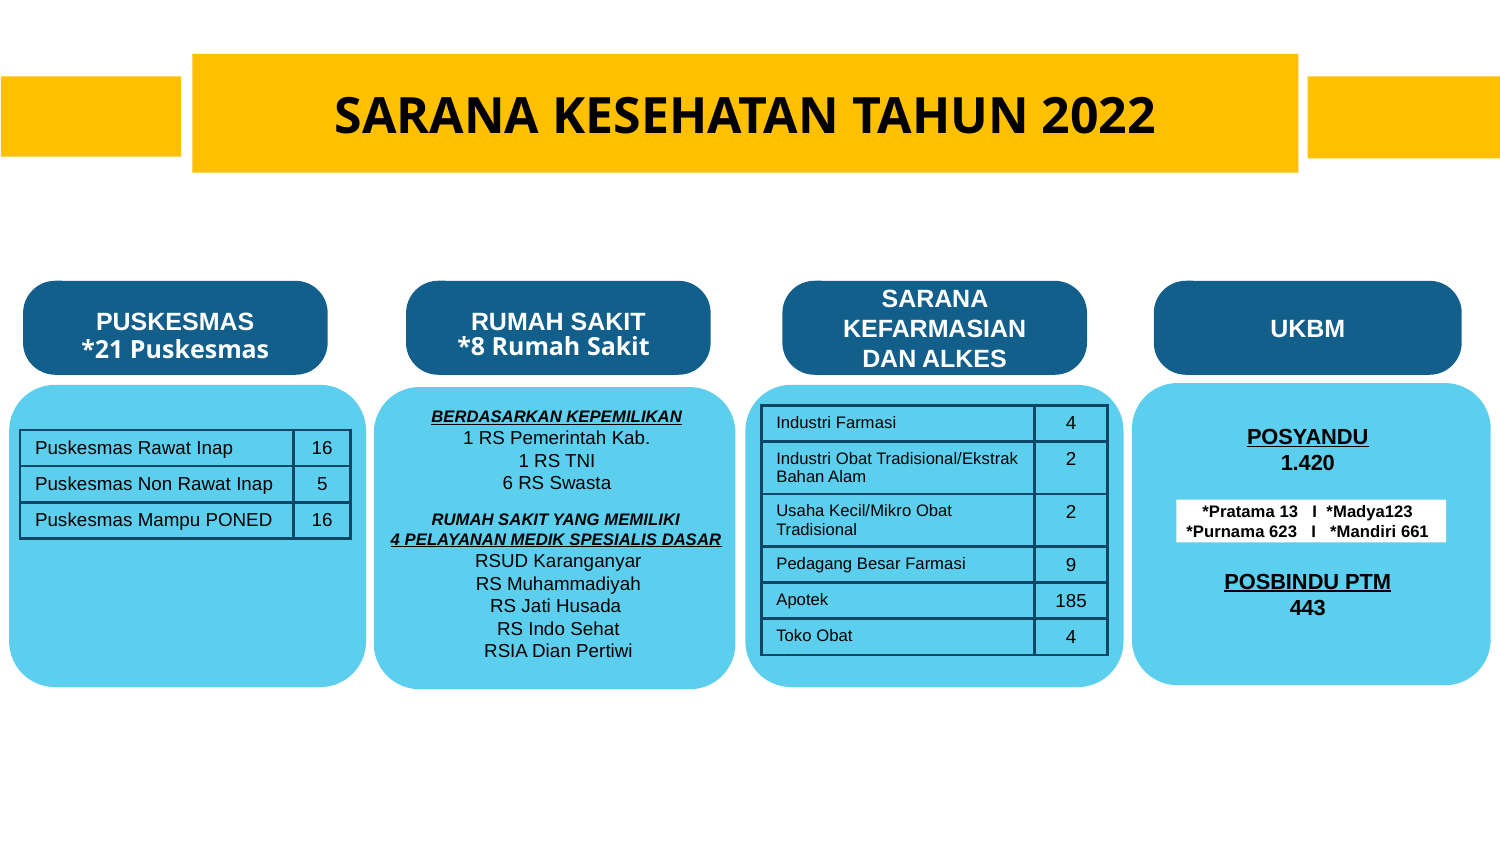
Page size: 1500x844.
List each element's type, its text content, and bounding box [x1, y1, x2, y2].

table_cell 4 [1036, 620, 1106, 654]
title SARANA KESEHATAN TAHUN 2022 [192, 53, 1299, 173]
table_cell Puskesmas Mampu PONED [21, 504, 292, 537]
table_header Puskesmas Rawat Inap [21, 431, 292, 465]
text_box PUSKESMAS [23, 280, 328, 375]
table_cell Toko Obat [763, 620, 1033, 654]
text_box RUMAH SAKIT YANG MEMILIKI 4 PELAYANAN MEDIK SPESIALIS DASAR RSUD Karanganyar RS Muhammadiyah RS Jati Husada RS Indo Sehat RSIA Dian Pertiwi [352, 556, 760, 614]
text_box [373, 614, 736, 690]
text_box *8 Rumah Sakit [422, 317, 685, 375]
text_box [0, 76, 182, 157]
table_cell 185 [1036, 584, 1106, 617]
text_box POSYANDU 1.420 *Pratama 13 I *Madya123 *Purnama 623 I *Mandiri 661 POSBINDU PTM 443 [1128, 414, 1488, 628]
text_box *21 Puskesmas [44, 333, 307, 364]
table_header 16 [295, 431, 349, 465]
text_box [9, 384, 367, 688]
table_cell Industri Obat Tradisional/Ekstrak Bahan Alam [763, 443, 1033, 493]
table_cell 2 [1036, 495, 1106, 545]
table_cell Pedagang Besar Farmasi [763, 548, 1033, 581]
text_box [745, 384, 1124, 688]
text_box [1131, 383, 1491, 686]
table_cell Usaha Kecil/Mikro Obat Tradisional [763, 495, 1033, 545]
table_cell 5 [295, 467, 349, 501]
table_cell 9 [1036, 548, 1106, 581]
text_box RUMAH SAKIT [406, 280, 711, 375]
table_cell 16 [295, 504, 349, 537]
table_header 4 [1036, 407, 1106, 440]
text_box [373, 387, 736, 556]
table_header Industri Farmasi [763, 407, 1033, 440]
text_box [1307, 76, 1500, 159]
table_cell 2 [1036, 443, 1106, 493]
text_box SARANA KEFARMASIAN DAN ALKES [782, 280, 1088, 375]
table_cell Apotek [763, 584, 1033, 617]
table_cell Puskesmas Non Rawat Inap [21, 467, 292, 501]
text_box BERDASARKAN KEPEMILIKAN 1 RS Pemerintah Kab. 1 RS TNI 6 RS Swasta [376, 421, 738, 479]
text_box UKBM [1153, 280, 1462, 375]
